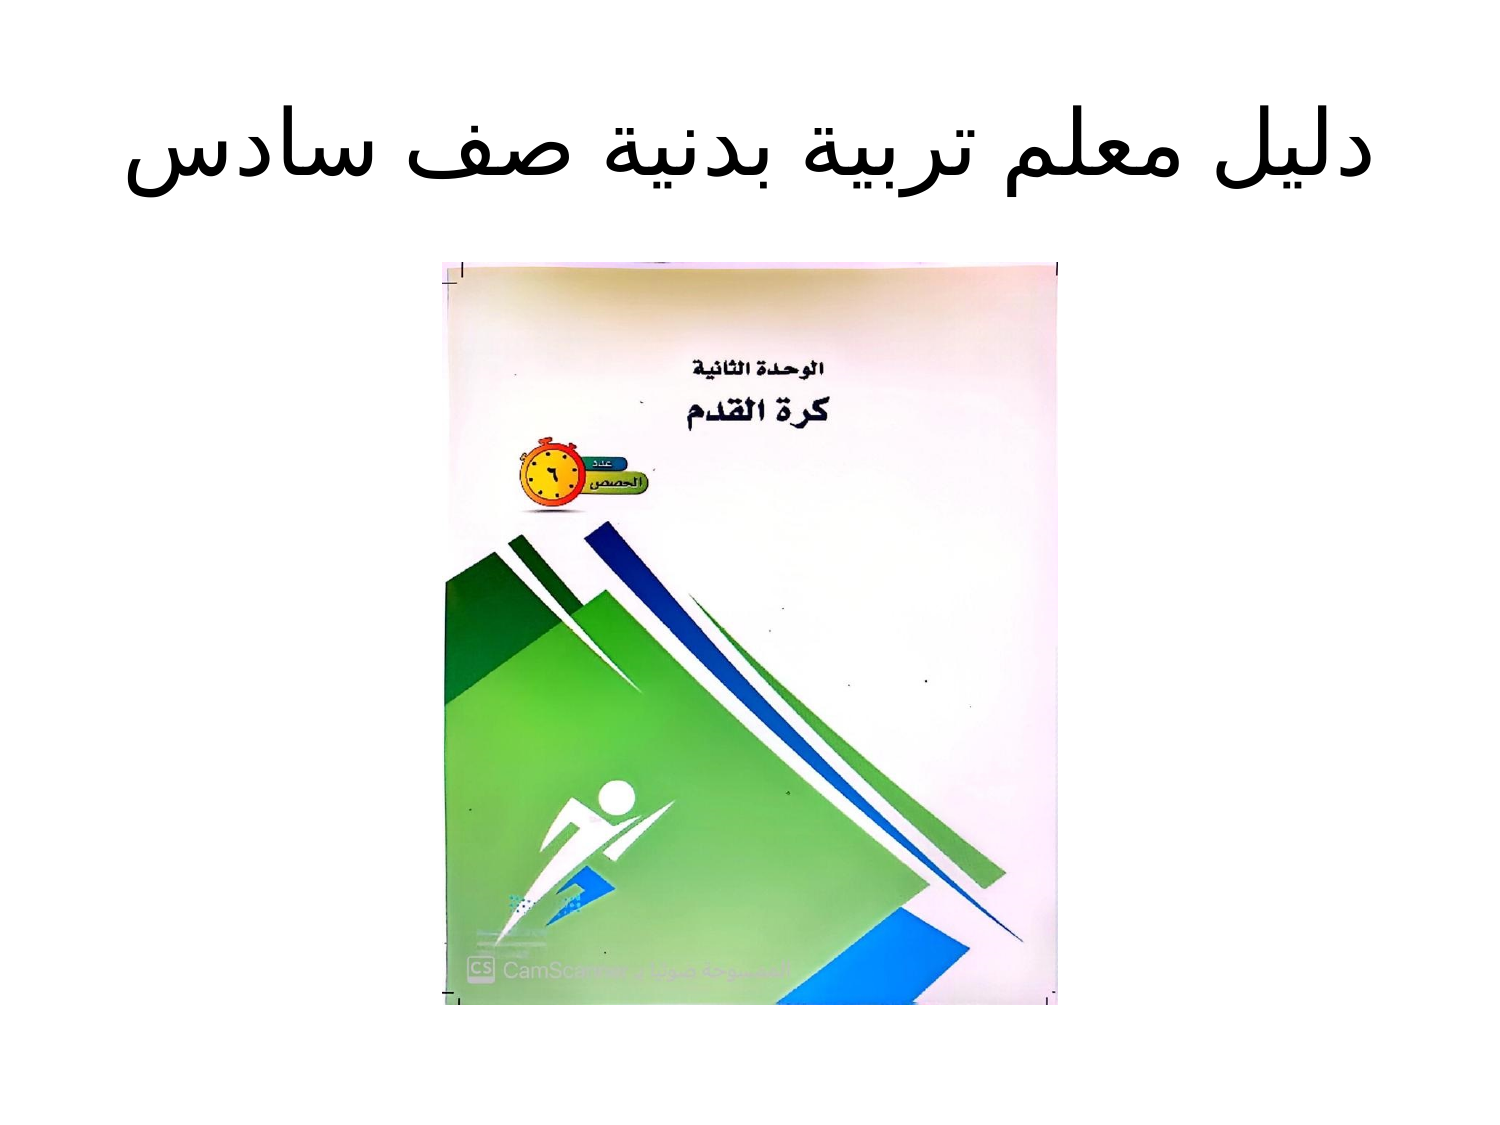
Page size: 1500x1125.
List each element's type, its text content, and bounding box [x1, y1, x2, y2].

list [442, 262, 1058, 1006]
title دليل معلم تربية بدنية صف سادس [75, 45, 1425, 233]
